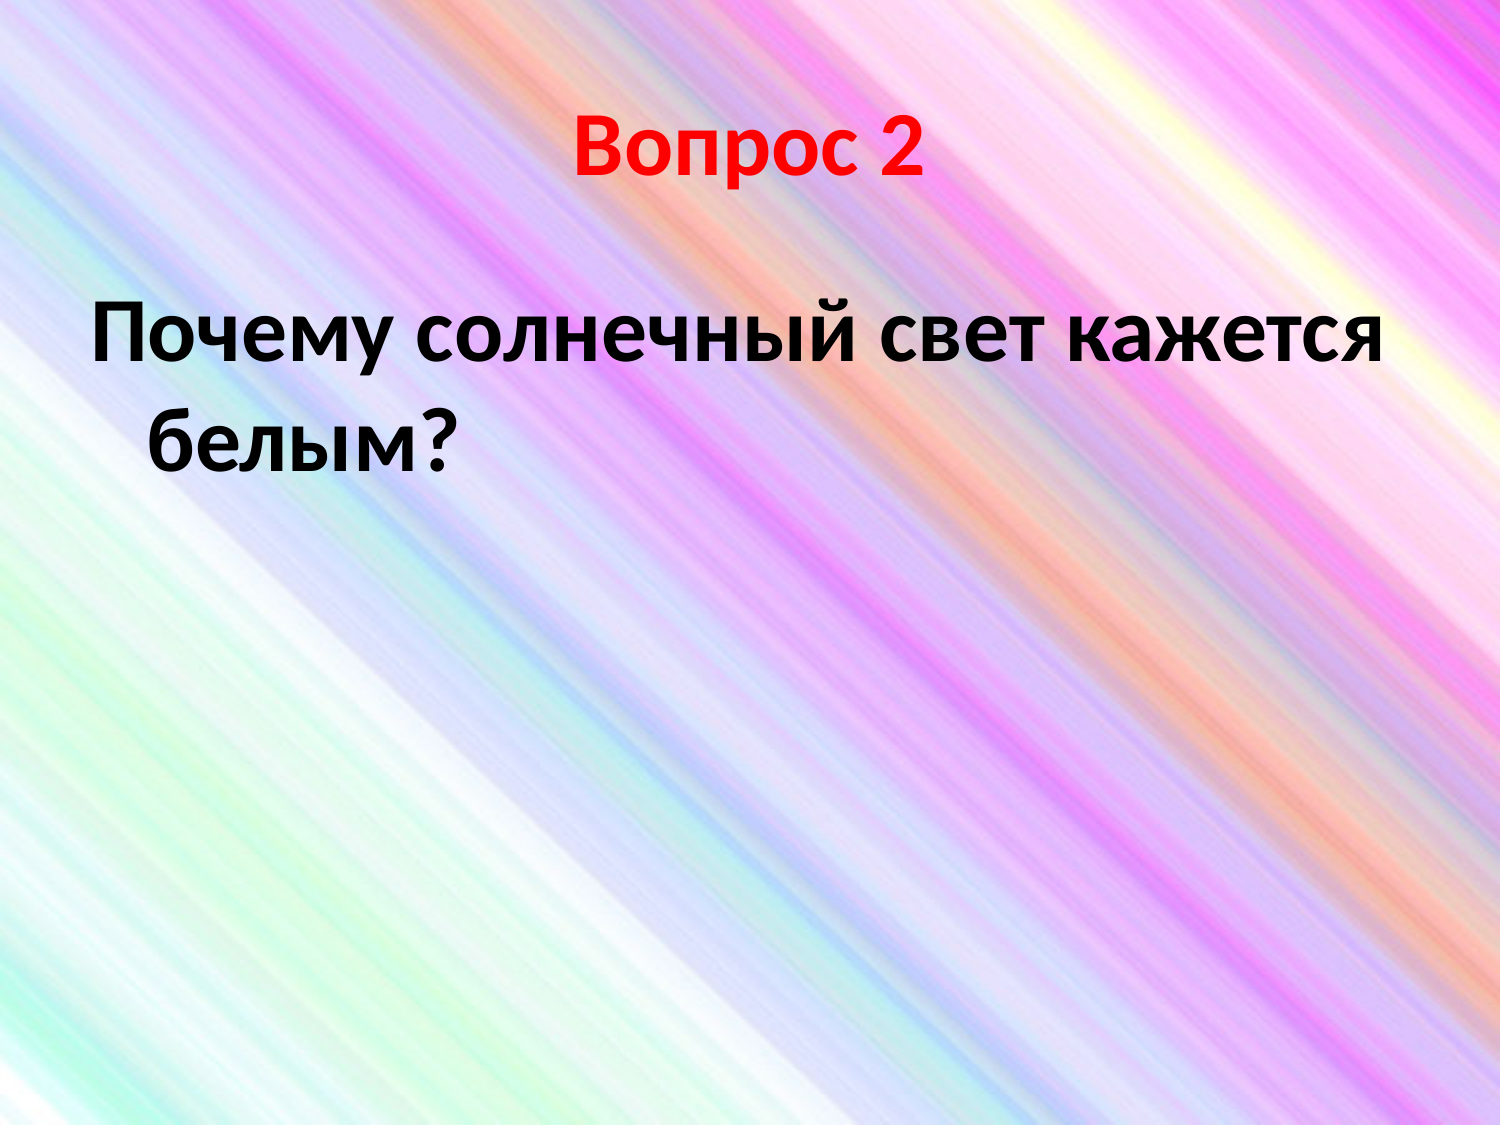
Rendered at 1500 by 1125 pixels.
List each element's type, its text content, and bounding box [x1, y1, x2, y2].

picture [0, 0, 1500, 1125]
list Почему солнечный свет кажется белым? [75, 262, 1425, 1005]
title Вопрос 2 [75, 45, 1425, 233]
